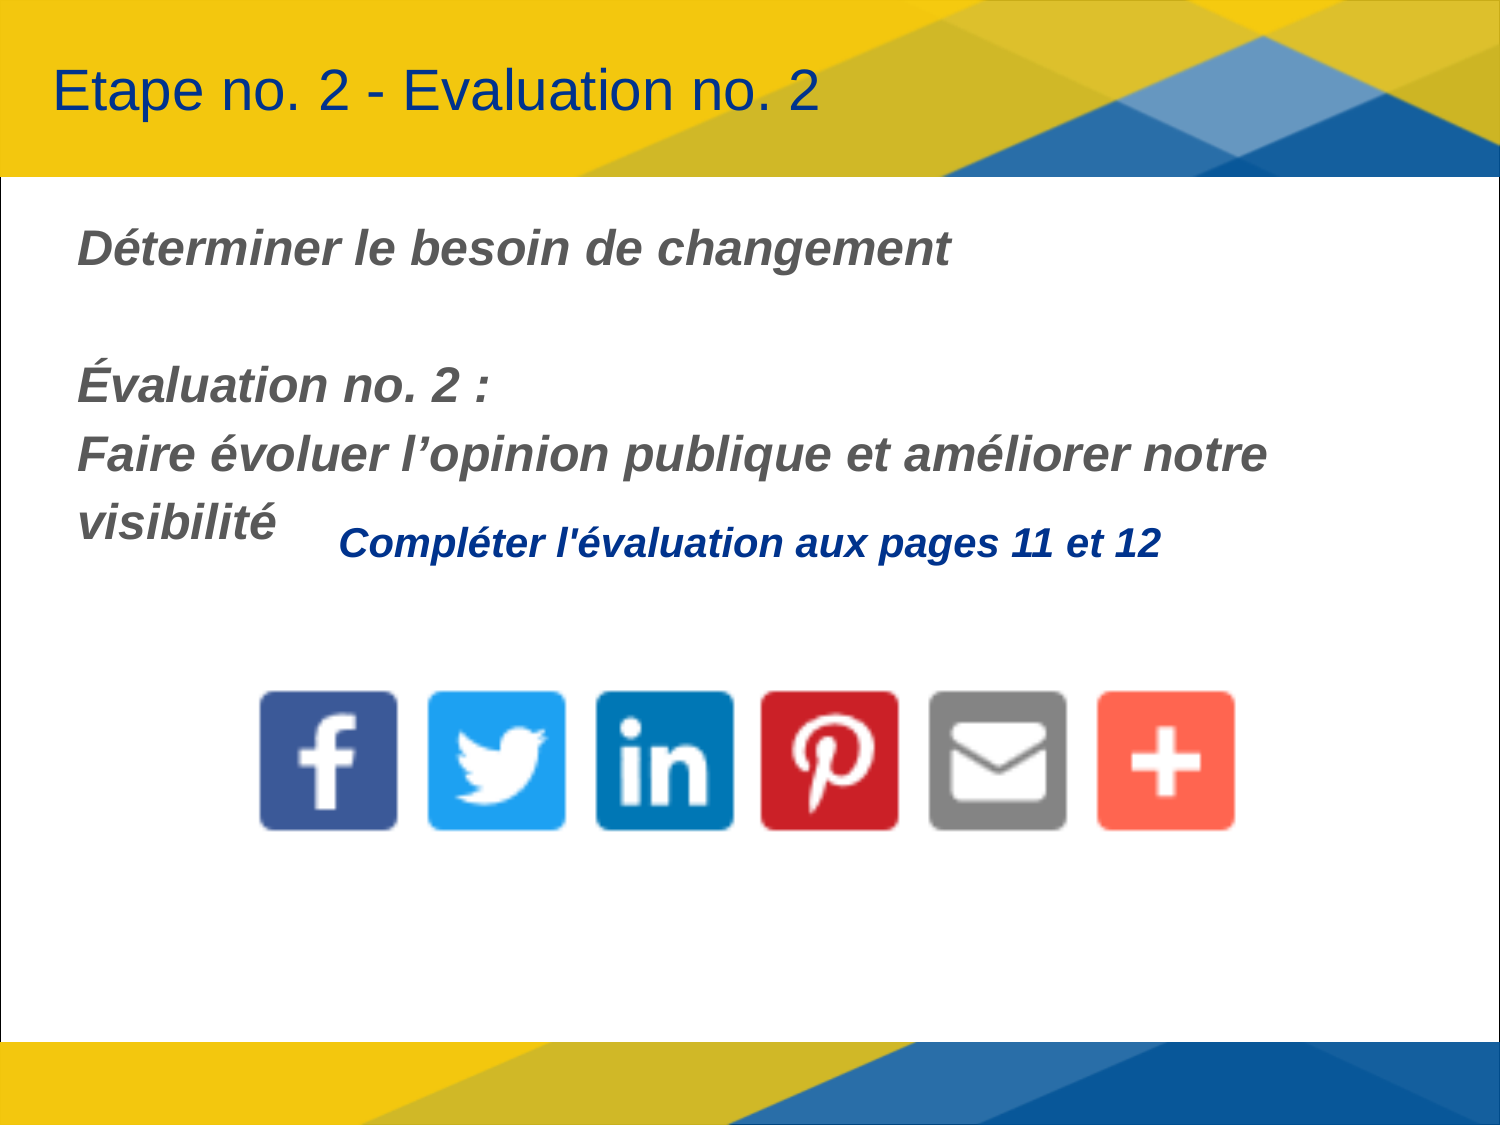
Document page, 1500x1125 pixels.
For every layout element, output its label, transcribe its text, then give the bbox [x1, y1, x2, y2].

text_box Compléter l'évaluation aux pages 11 et 12 [231, 508, 1269, 624]
picture [219, 637, 1281, 902]
title Etape no. 2 - Evaluation no. 2 [37, 50, 1438, 125]
picture [0, 1042, 1500, 1125]
picture [0, 0, 1500, 177]
text_box Déterminer le besoin de changement Évaluation no. 2 : Faire évoluer l’opinion publique et améliorer notre visibilité [62, 200, 1413, 557]
